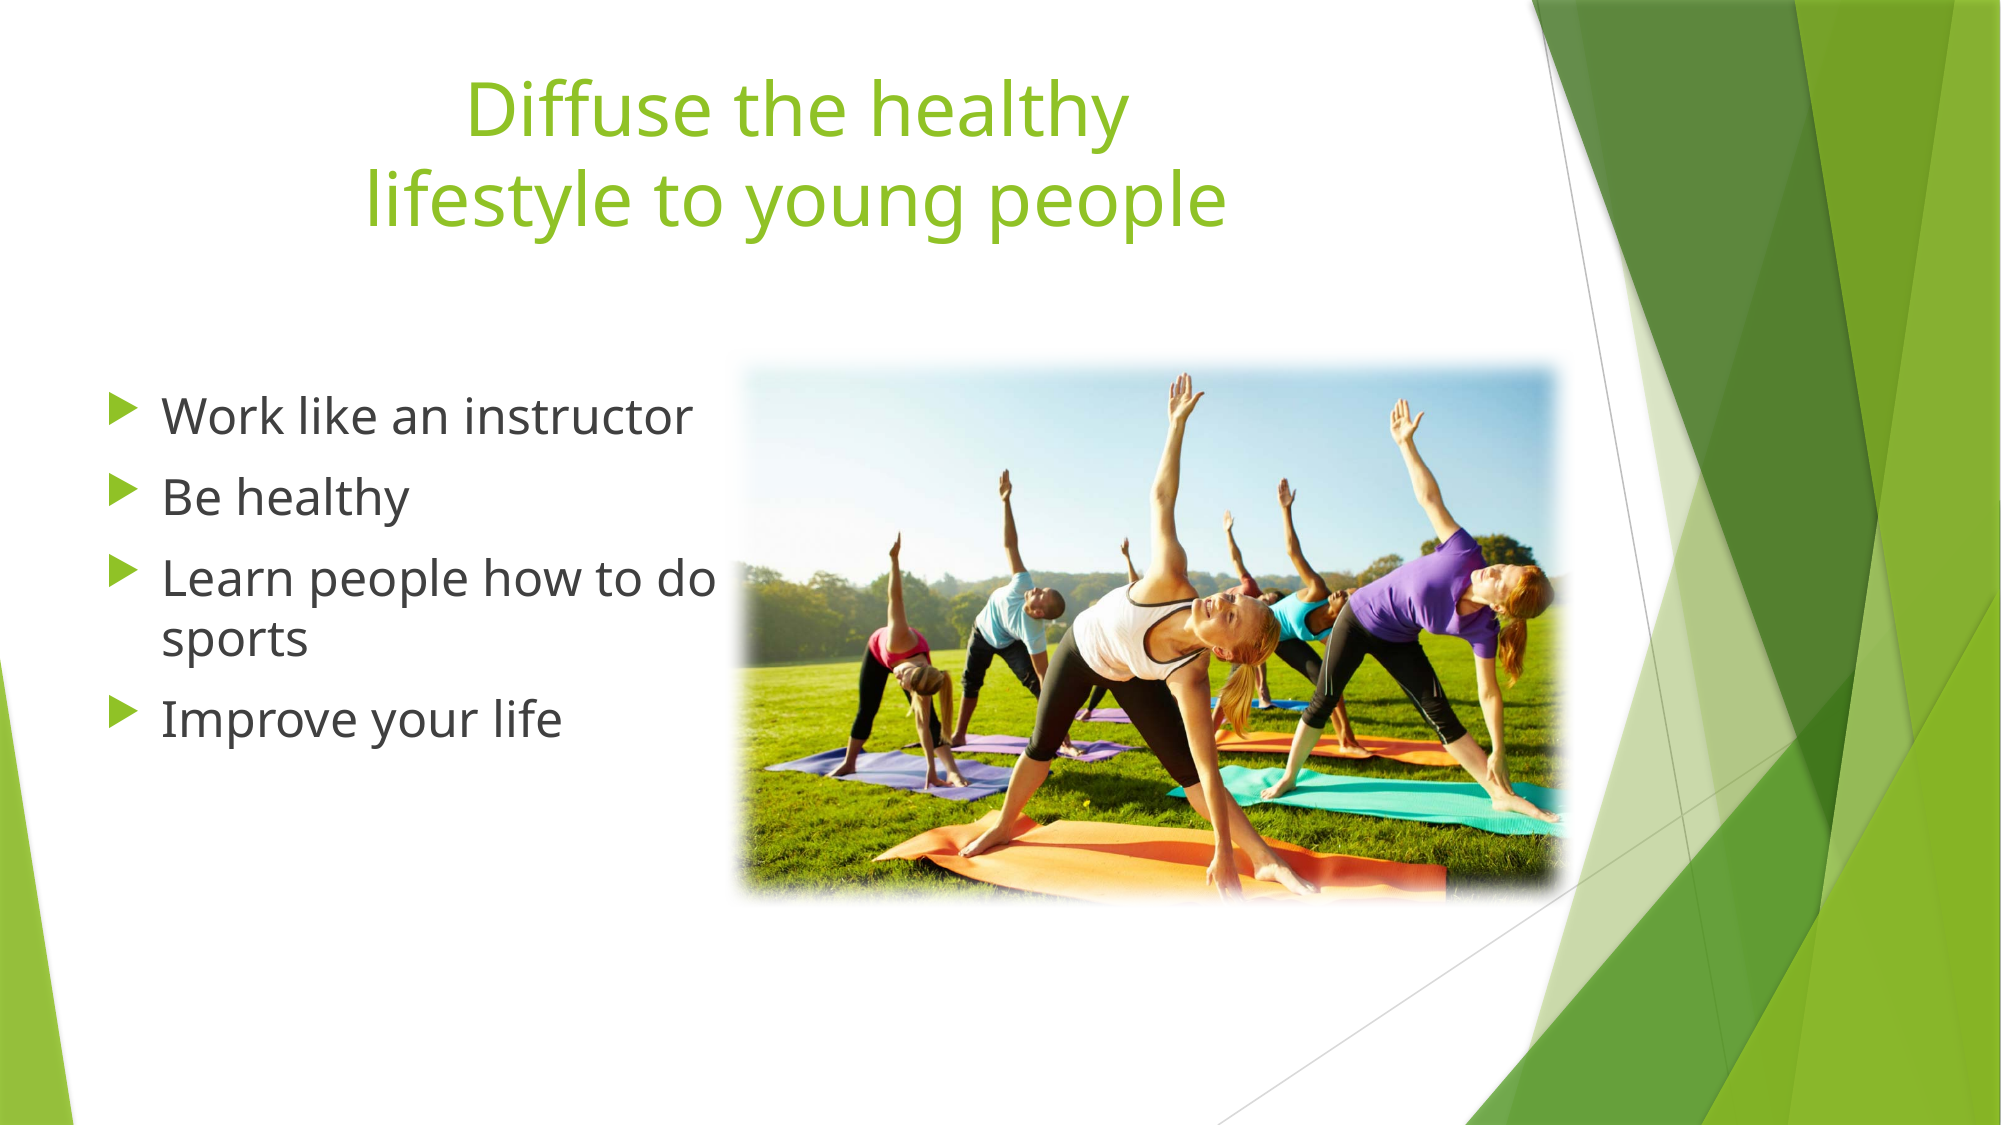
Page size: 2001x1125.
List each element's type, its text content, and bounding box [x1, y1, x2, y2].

title Diffuse the healthy lifestyle to young people [308, 53, 1286, 271]
list Work like an instructor Be healthy Learn people how to do sports Improve your life [90, 376, 830, 1125]
picture [725, 347, 1575, 908]
